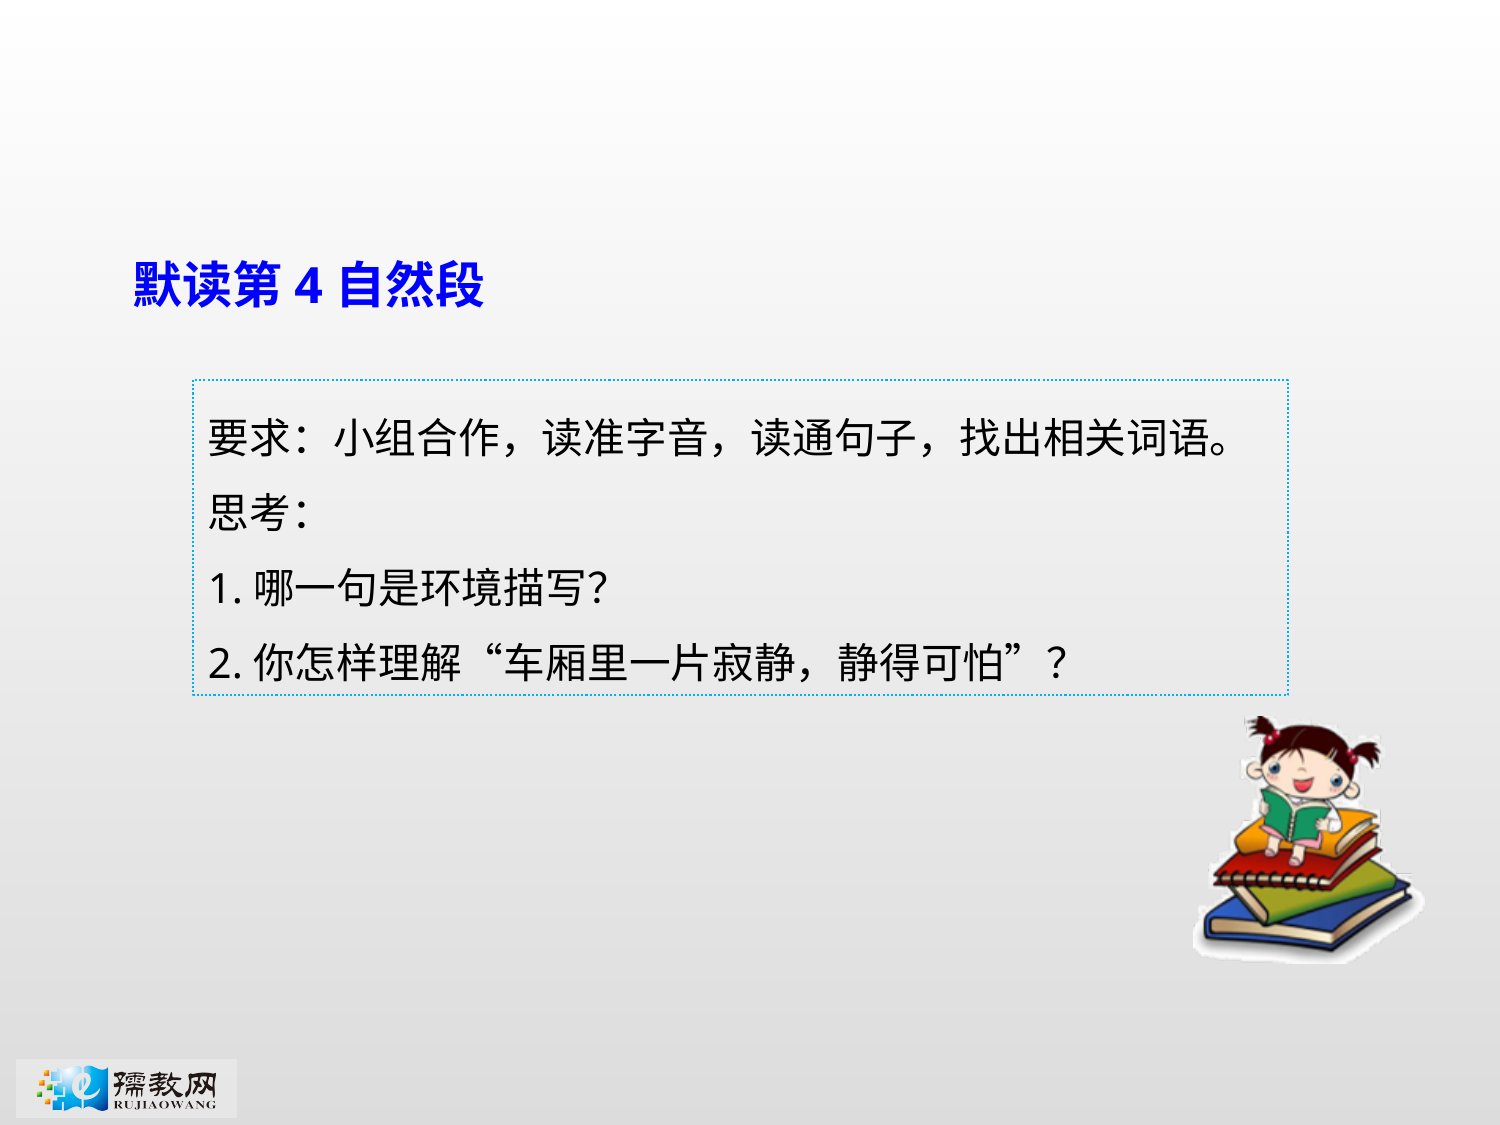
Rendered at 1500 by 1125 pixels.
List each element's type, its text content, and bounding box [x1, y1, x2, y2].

text_box 要求：小组合作，读准字音，读通句子，找出相关词语。 思考： 1.哪一句是环境描写？ 2.你怎样理解“车厢里一片寂静，静得可怕”？ [193, 379, 1288, 695]
picture [16, 1059, 237, 1118]
picture [1193, 716, 1425, 964]
text_box 默读第4自然段 [117, 246, 500, 321]
